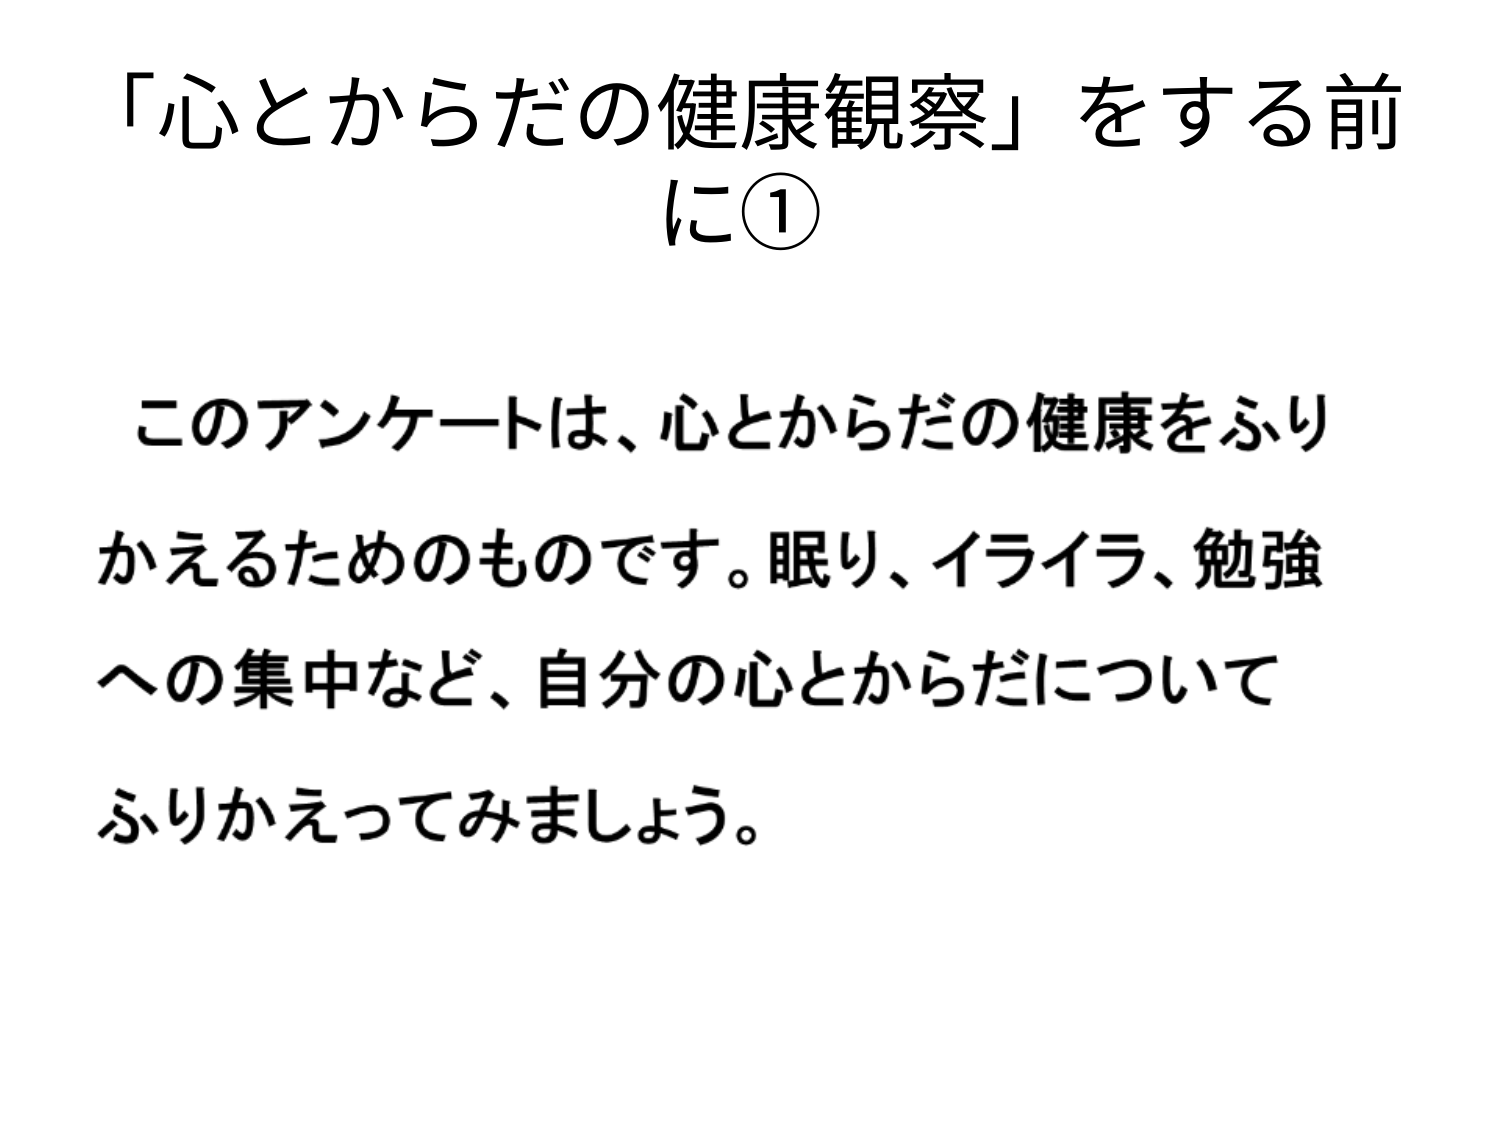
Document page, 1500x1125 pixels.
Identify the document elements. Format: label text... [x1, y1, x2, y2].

picture [52, 349, 1391, 977]
title 「心とからだの健康観察」をする前に① [53, 66, 1427, 254]
